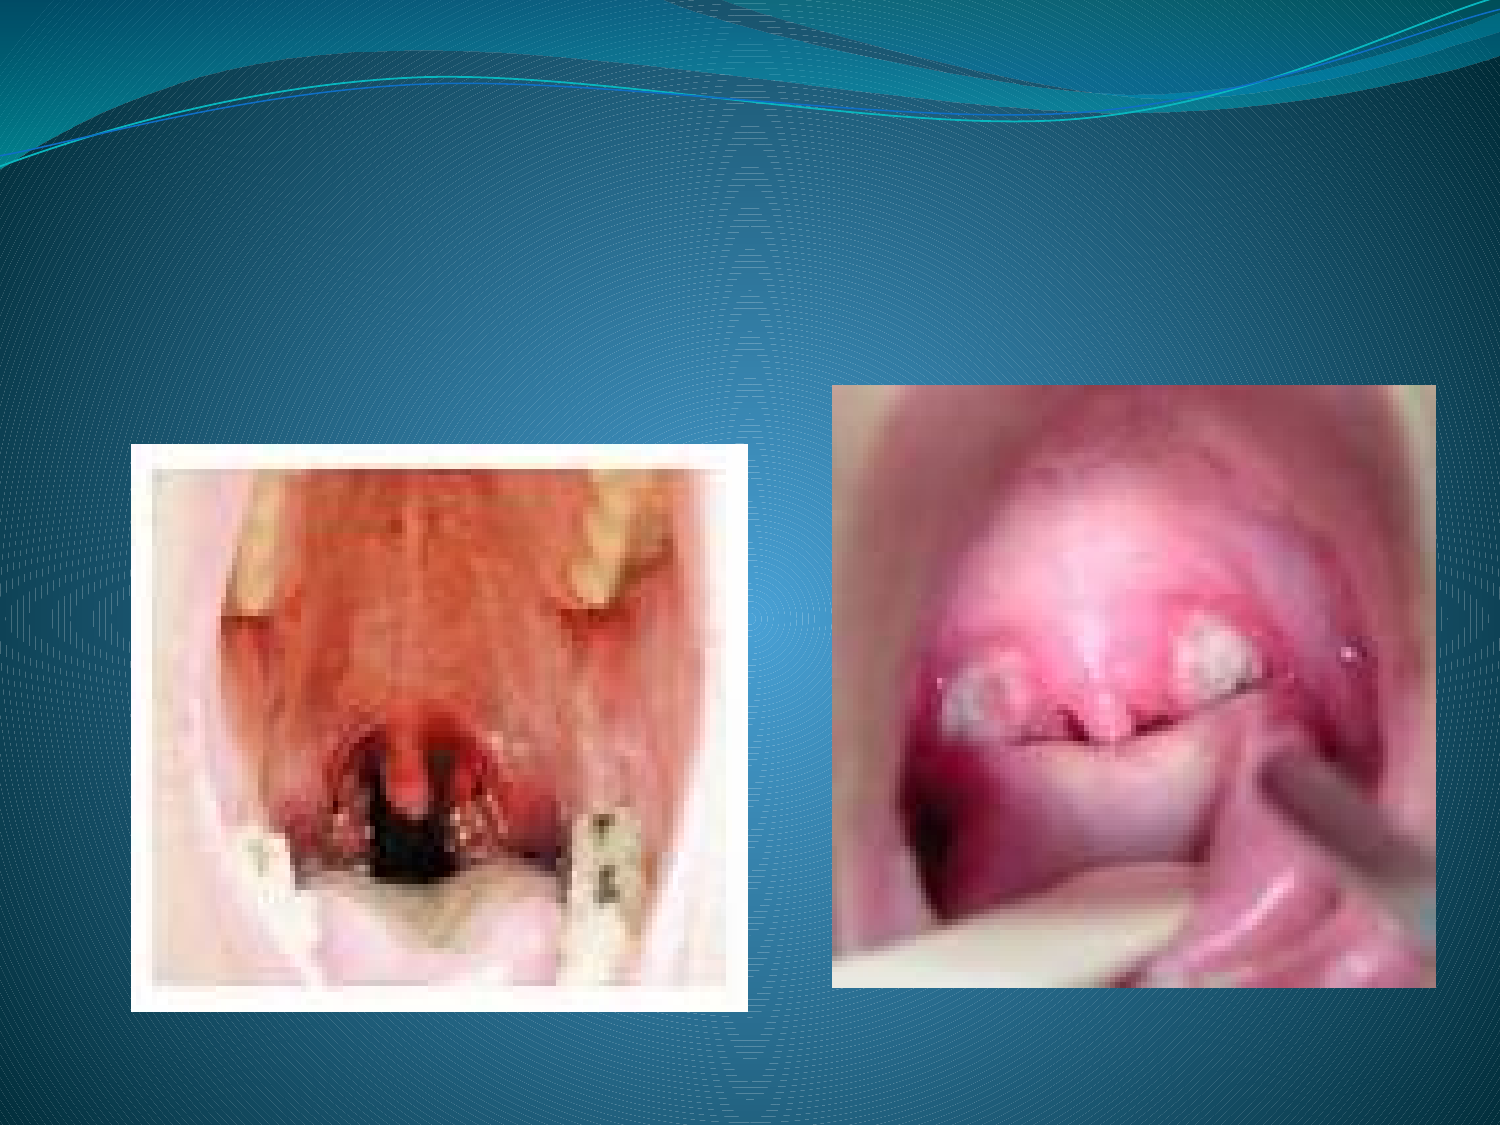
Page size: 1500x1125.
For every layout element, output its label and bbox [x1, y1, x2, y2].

list [832, 385, 1436, 988]
list [131, 444, 748, 1012]
